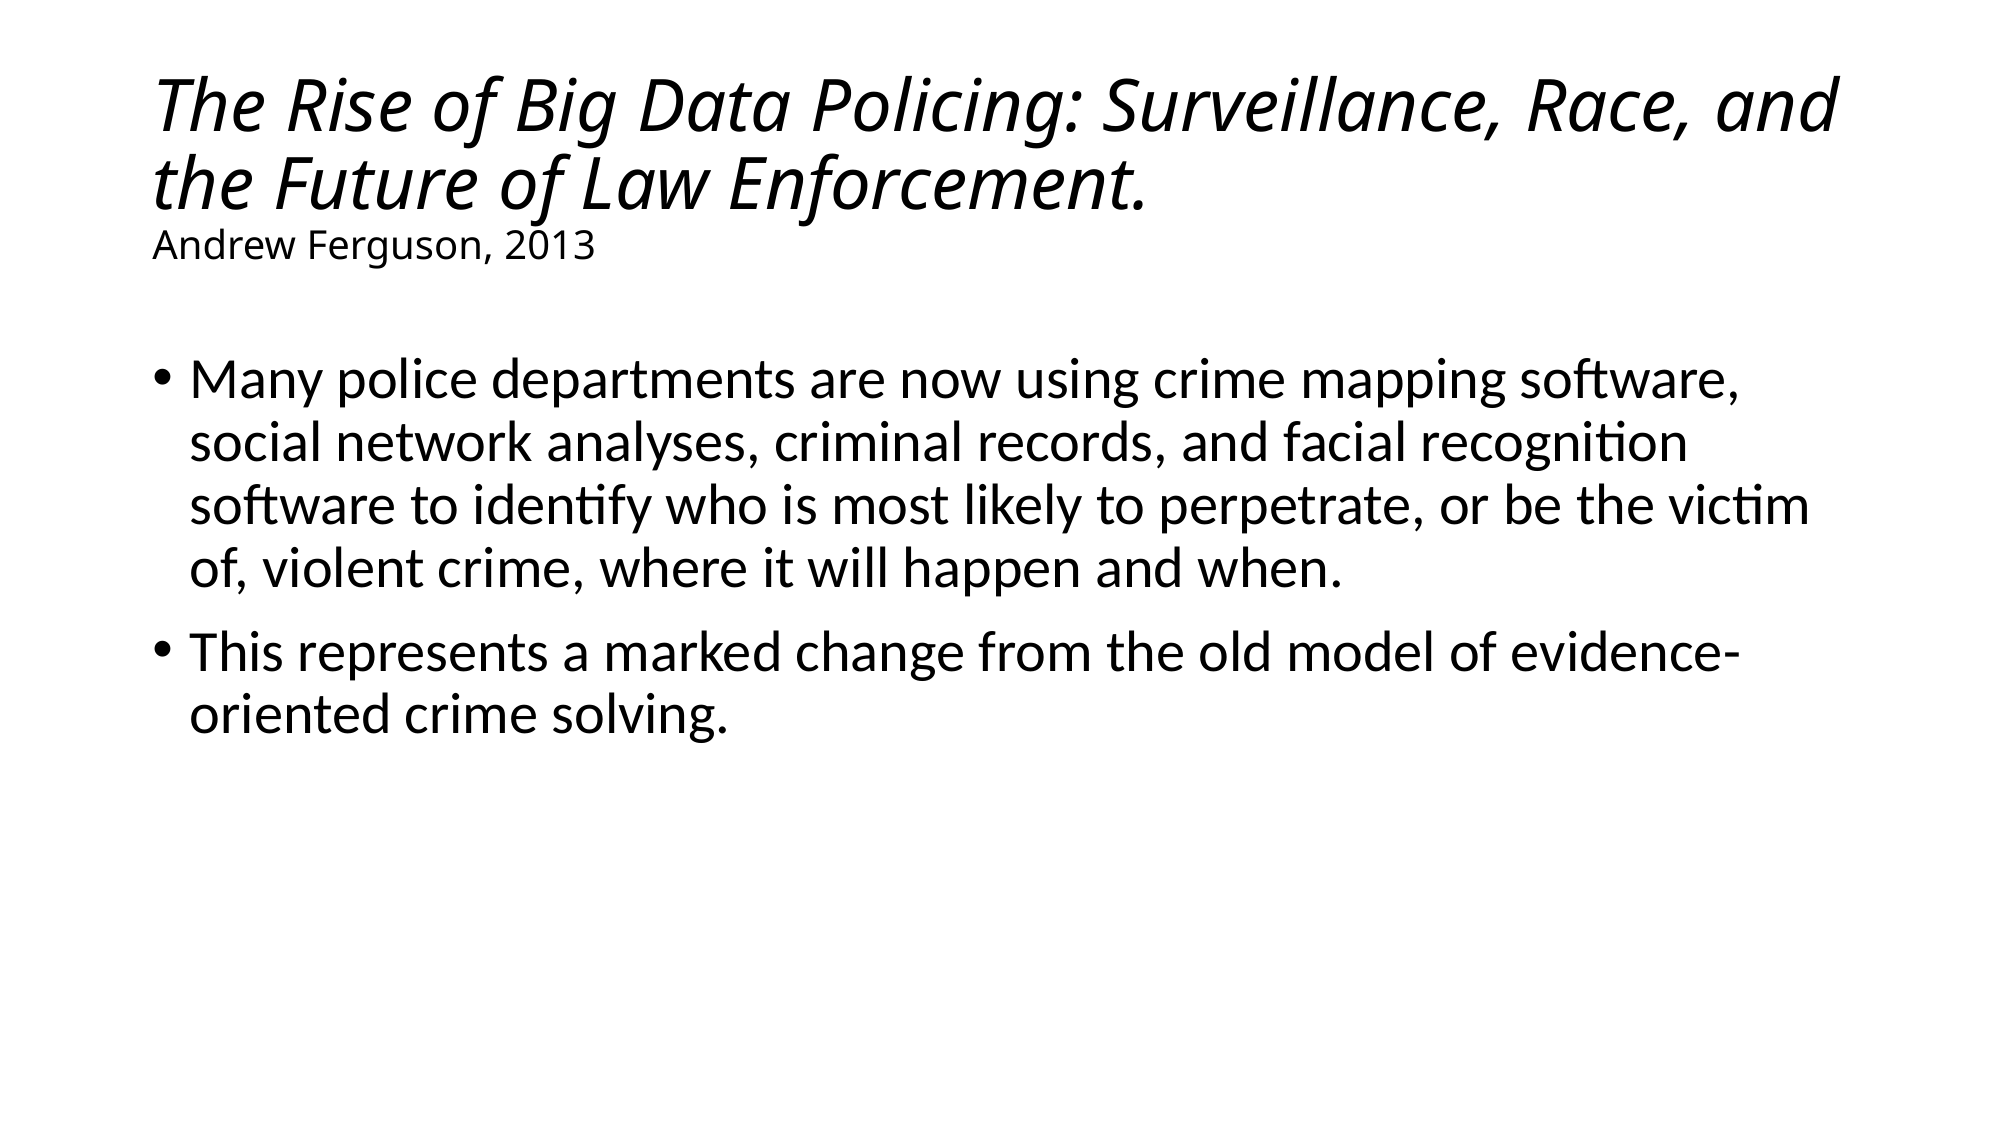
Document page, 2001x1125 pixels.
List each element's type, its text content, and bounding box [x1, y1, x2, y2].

title The Rise of Big Data Policing: Surveillance, Race, and the Future of Law Enforcement. Andrew Ferguson, 2013 [137, 59, 1863, 278]
list Many police departments are now using crime mapping software, social network analyses, criminal records, and facial recognition software to identify who is most likely to perpetrate, or be the victim of, violent crime, where it will happen and when. This represents a marked change from the old model of evidence-oriented crime solving. [137, 341, 1863, 1055]
